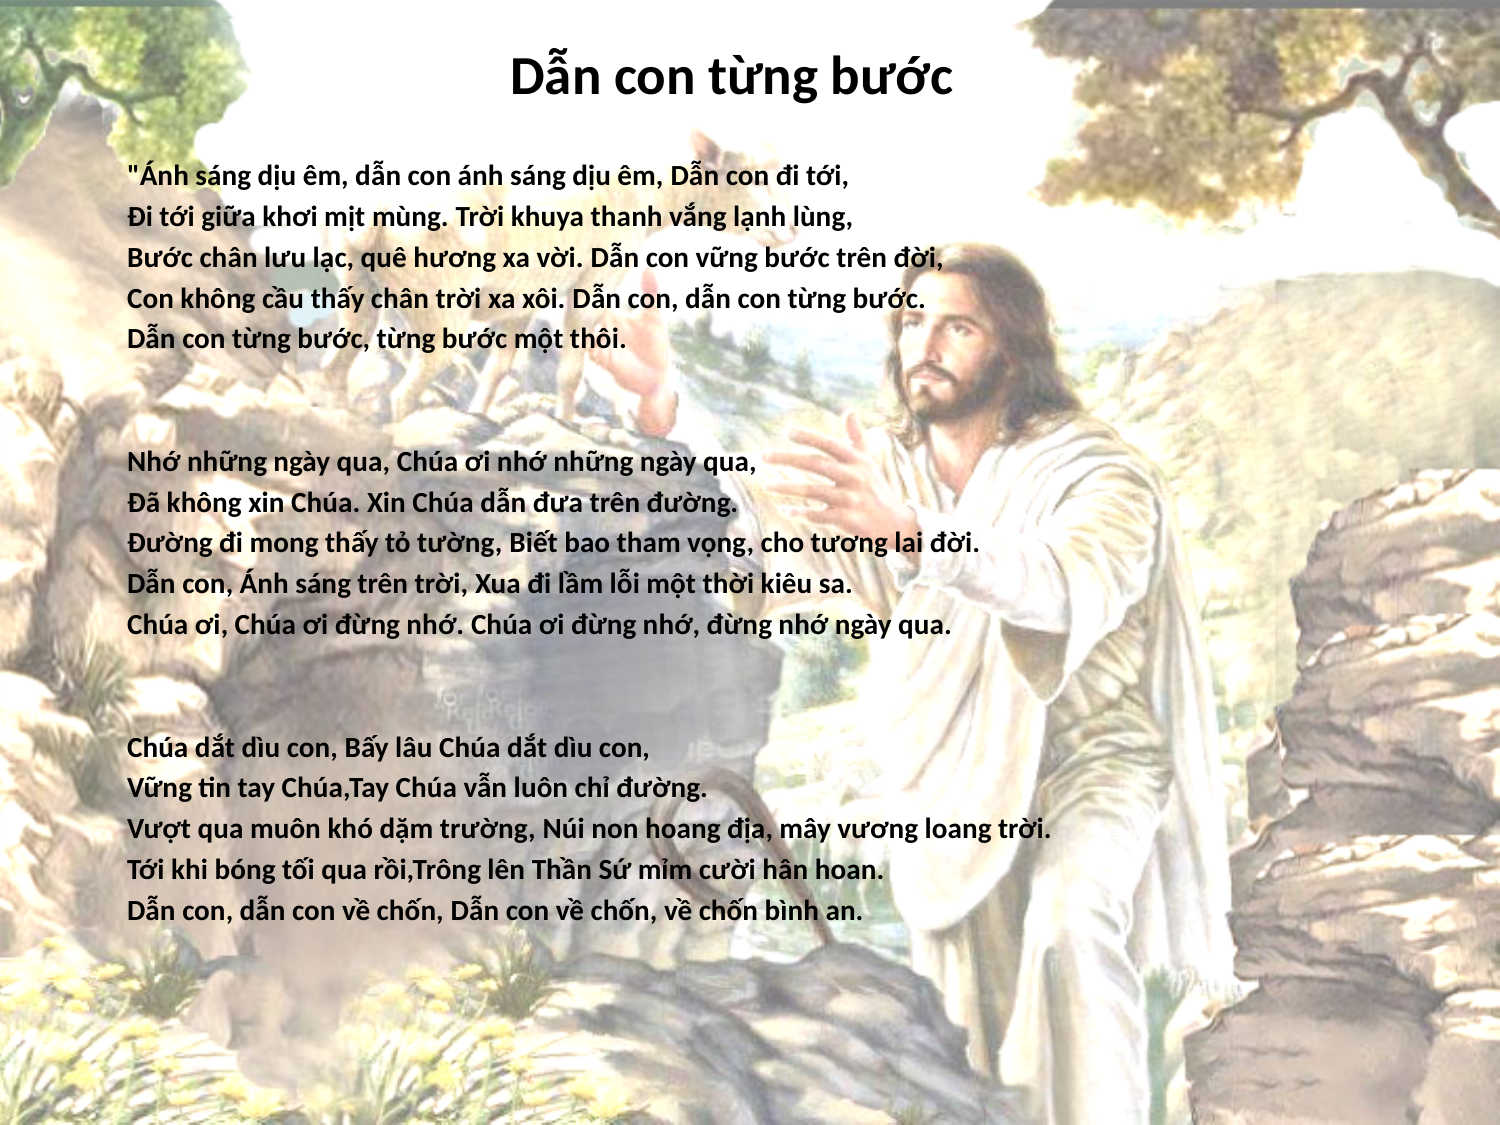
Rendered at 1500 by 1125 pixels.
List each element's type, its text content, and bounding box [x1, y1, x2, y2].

subtitle "Ánh sáng dịu êm, dẫn con ánh sáng dịu êm, Dẫn con đi tới, Đi tới giữa khơi mịt mùng. Trời khuya thanh vắng lạnh lùng, Bước chân lưu lạc, quê hương xa vời. Dẫn con vững bước trên đời, Con không cầu thấy chân trời xa xôi. Dẫn con, dẫn con từng bước. Dẫn con từng bước, từng bước một thôi. Nhớ những ngày qua, Chúa ơi nhớ những ngày qua, Đã không xin Chúa. Xin Chúa dẫn đưa trên đường. Đường đi mong thấy tỏ tường, Biết bao tham vọng, cho tương lai đời. Dẫn con, Ánh sáng trên trời, Xua đi lầm lỗi một thời kiêu sa. Chúa ơi, Chúa ơi đừng nhớ. Chúa ơi đừng nhớ, đừng nhớ ngày qua. Chúa dắt dìu con, Bấy lâu Chúa dắt dìu con, Vững tin tay Chúa,Tay Chúa vẫn luôn chỉ đường. Vượt qua muôn khó dặm trường, Núi non hoang địa, mây vương loang trời. Tới khi bóng tối qua rồi,Trông lên Thần Sứ mỉm cười hân hoan. Dẫn con, dẫn con về chốn, Dẫn con về chốn, về chốn bình an. [112, 149, 1223, 953]
title Dẫn con từng bước [371, 30, 1093, 114]
